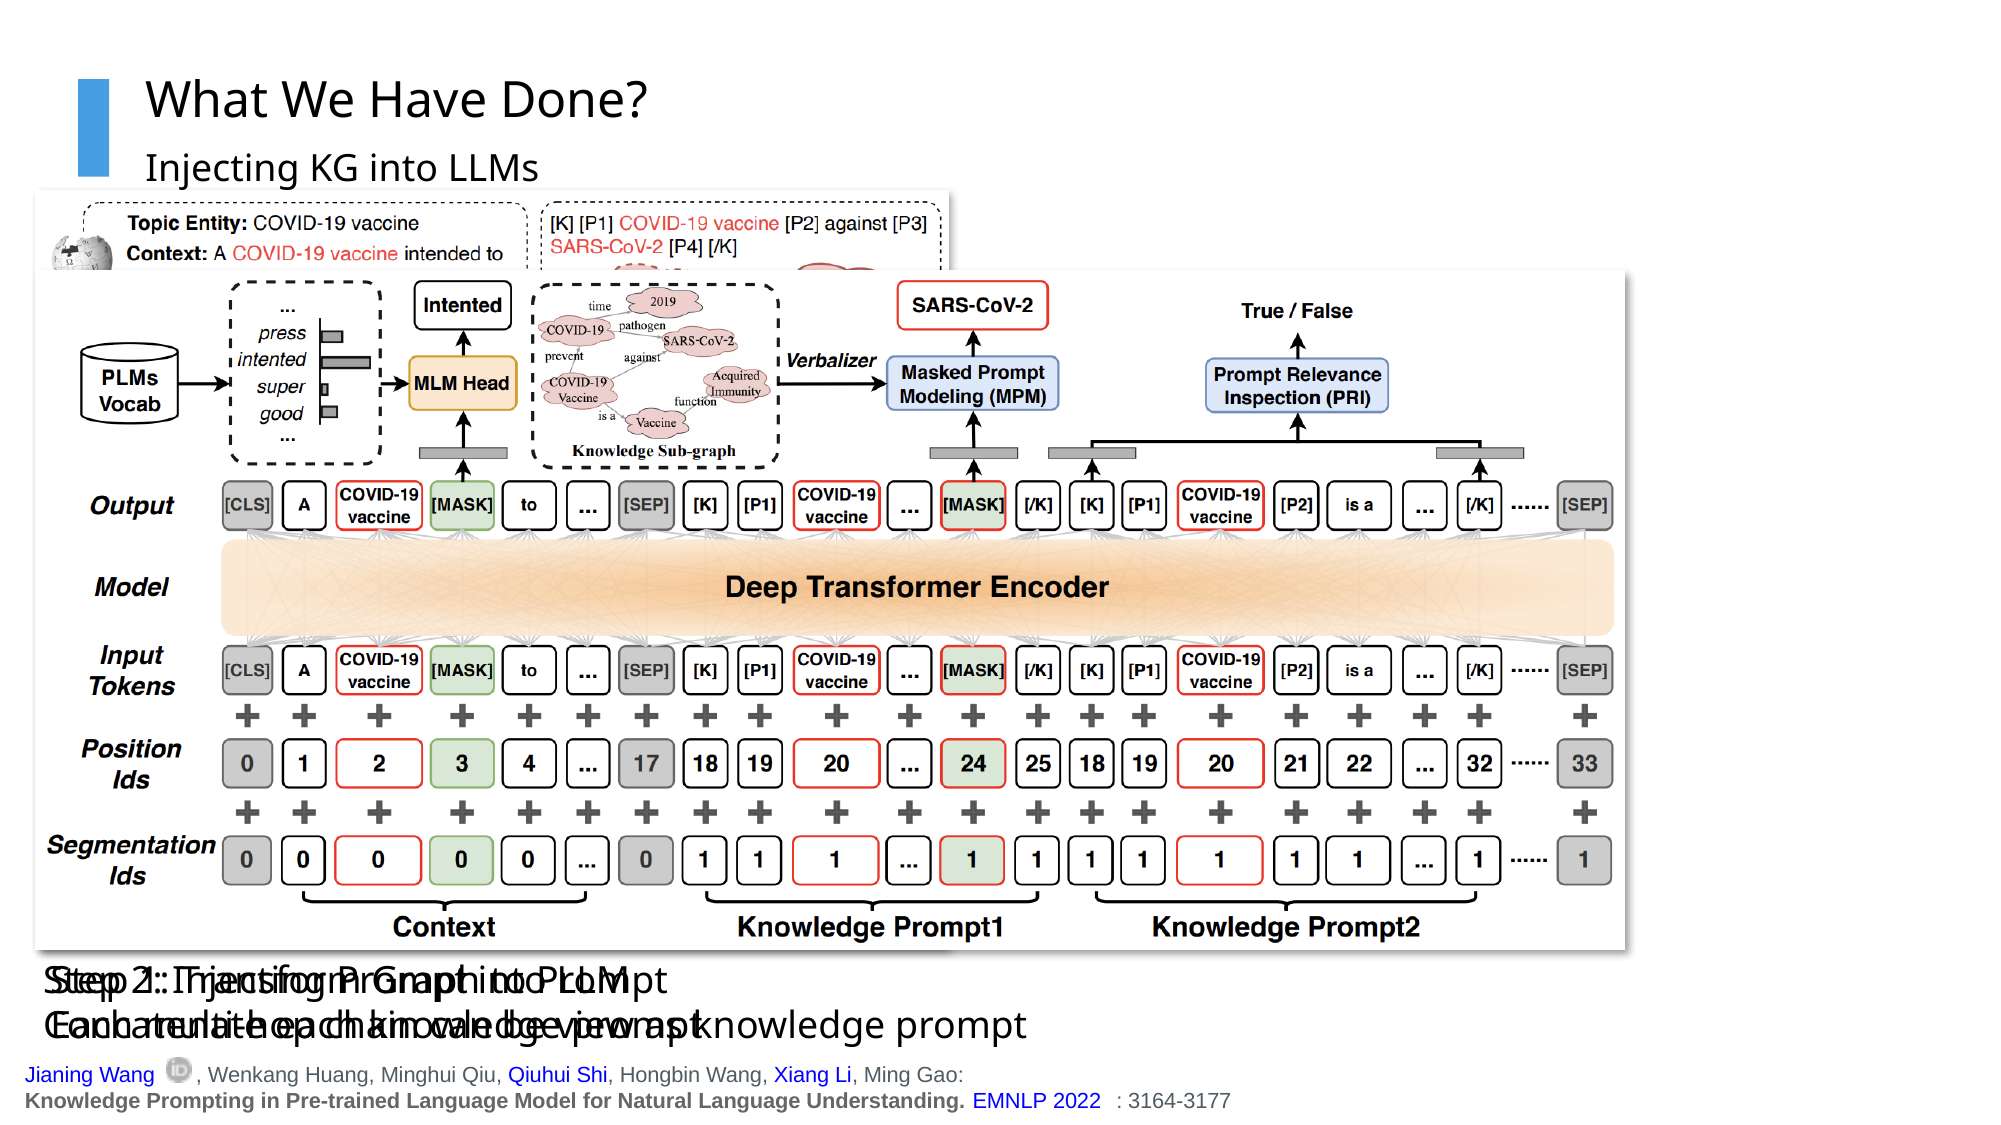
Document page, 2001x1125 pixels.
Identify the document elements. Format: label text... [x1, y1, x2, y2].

picture [166, 1057, 192, 1083]
text_box Jianing Wang , Wenkang Huang, Minghui Qiu, Qiuhui Shi, Hongbin Wang, Xiang Li, Ming Gao: Knowledge Prompting in Pre-trained Language Model for Natural Language Understanding. EMNLP 2022C: 3164-3177 [108, 1052, 1309, 1121]
title What We Have Done? [137, 65, 962, 138]
picture [35, 190, 1626, 950]
text_box Step 2: Injecting Prompt into LLM Concatenate each knowledge prompt [35, 954, 928, 1054]
text_box Step 1: Transform Graph to Prompt Each multi-hop chain can be view as knowledge prompt [928, 960, 1036, 1052]
text_box Injecting KG into LLMs [137, 136, 556, 188]
